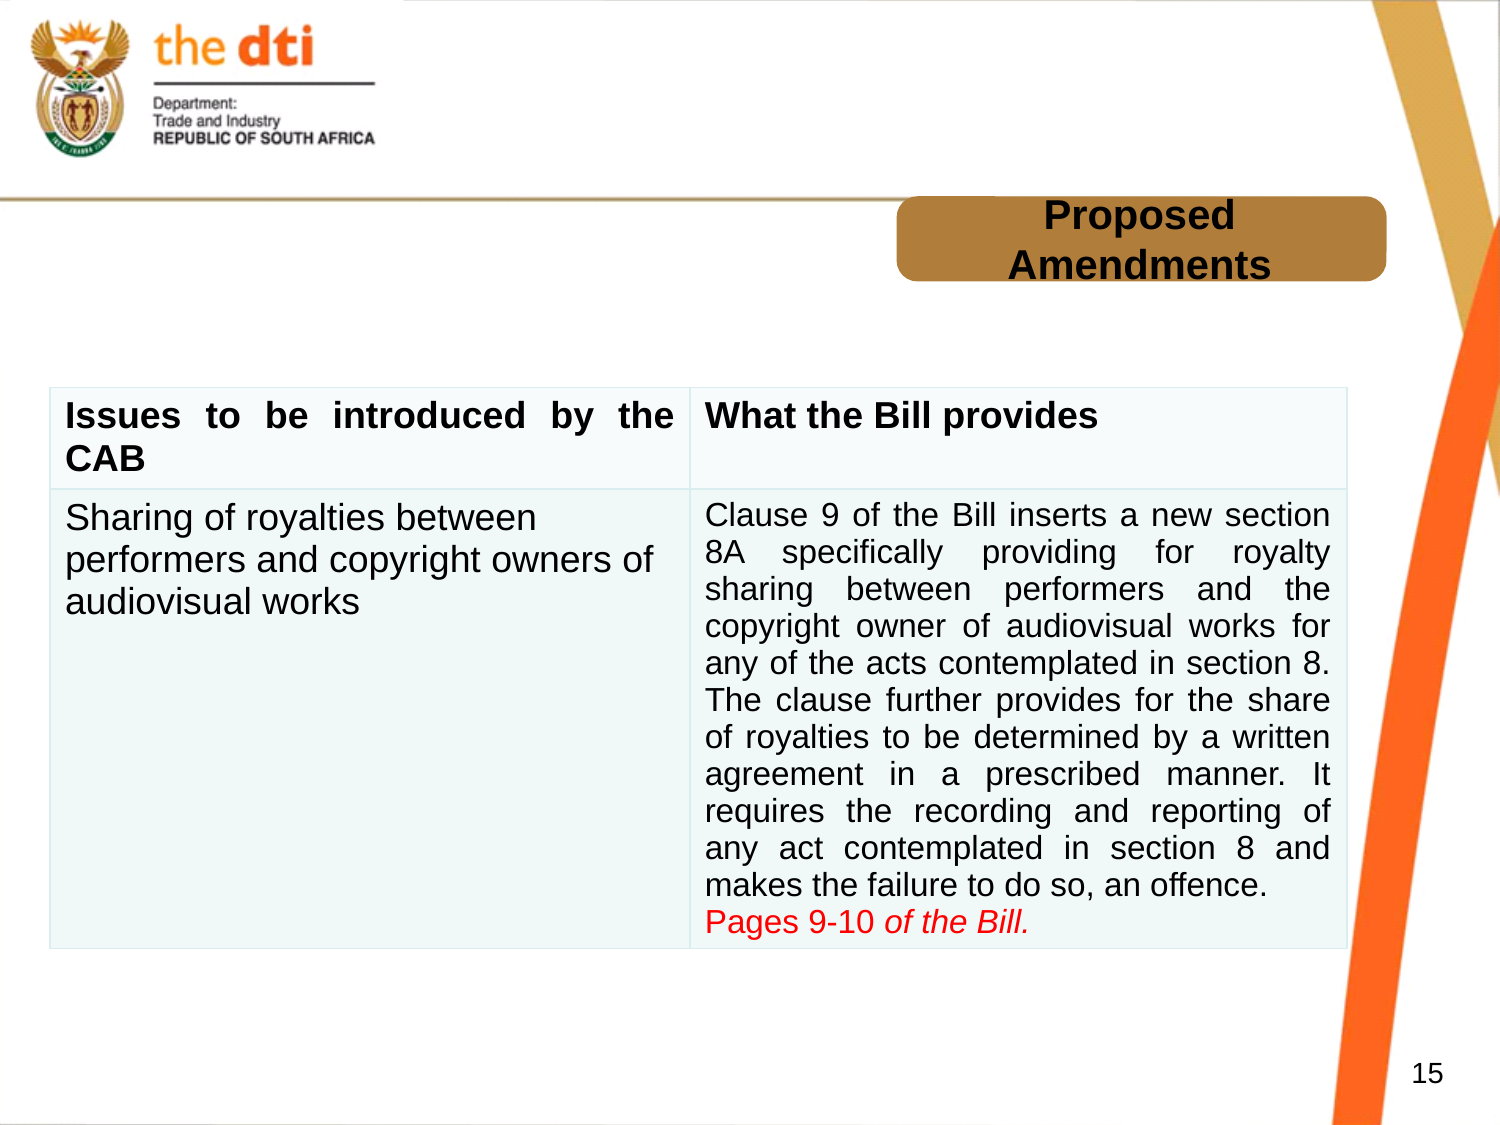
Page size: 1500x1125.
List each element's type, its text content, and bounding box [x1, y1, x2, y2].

table_cell Clause 9 of the Bill inserts a new section 8A specifically providing for royalty sharing between performers and the copyright owner of audiovisual works for any of the acts contemplated in section 8. The clause further provides for the share of royalties to be determined by a written agreement in a prescribed manner. It requires the recording and reporting of any act contemplated in section 8 and makes the failure to do so, an offence. Pages 9-10 of the Bill. [691, 490, 1346, 948]
table_header What the Bill provides [691, 388, 1346, 488]
picture [0, 0, 1500, 1125]
table_cell Sharing of royalties between performers and copyright owners of audiovisual works [51, 490, 689, 948]
title Proposed Amendments [891, 196, 1388, 279]
table_header Issues to be introduced by the CAB [51, 388, 689, 488]
slide_number 15 [1108, 1046, 1459, 1103]
